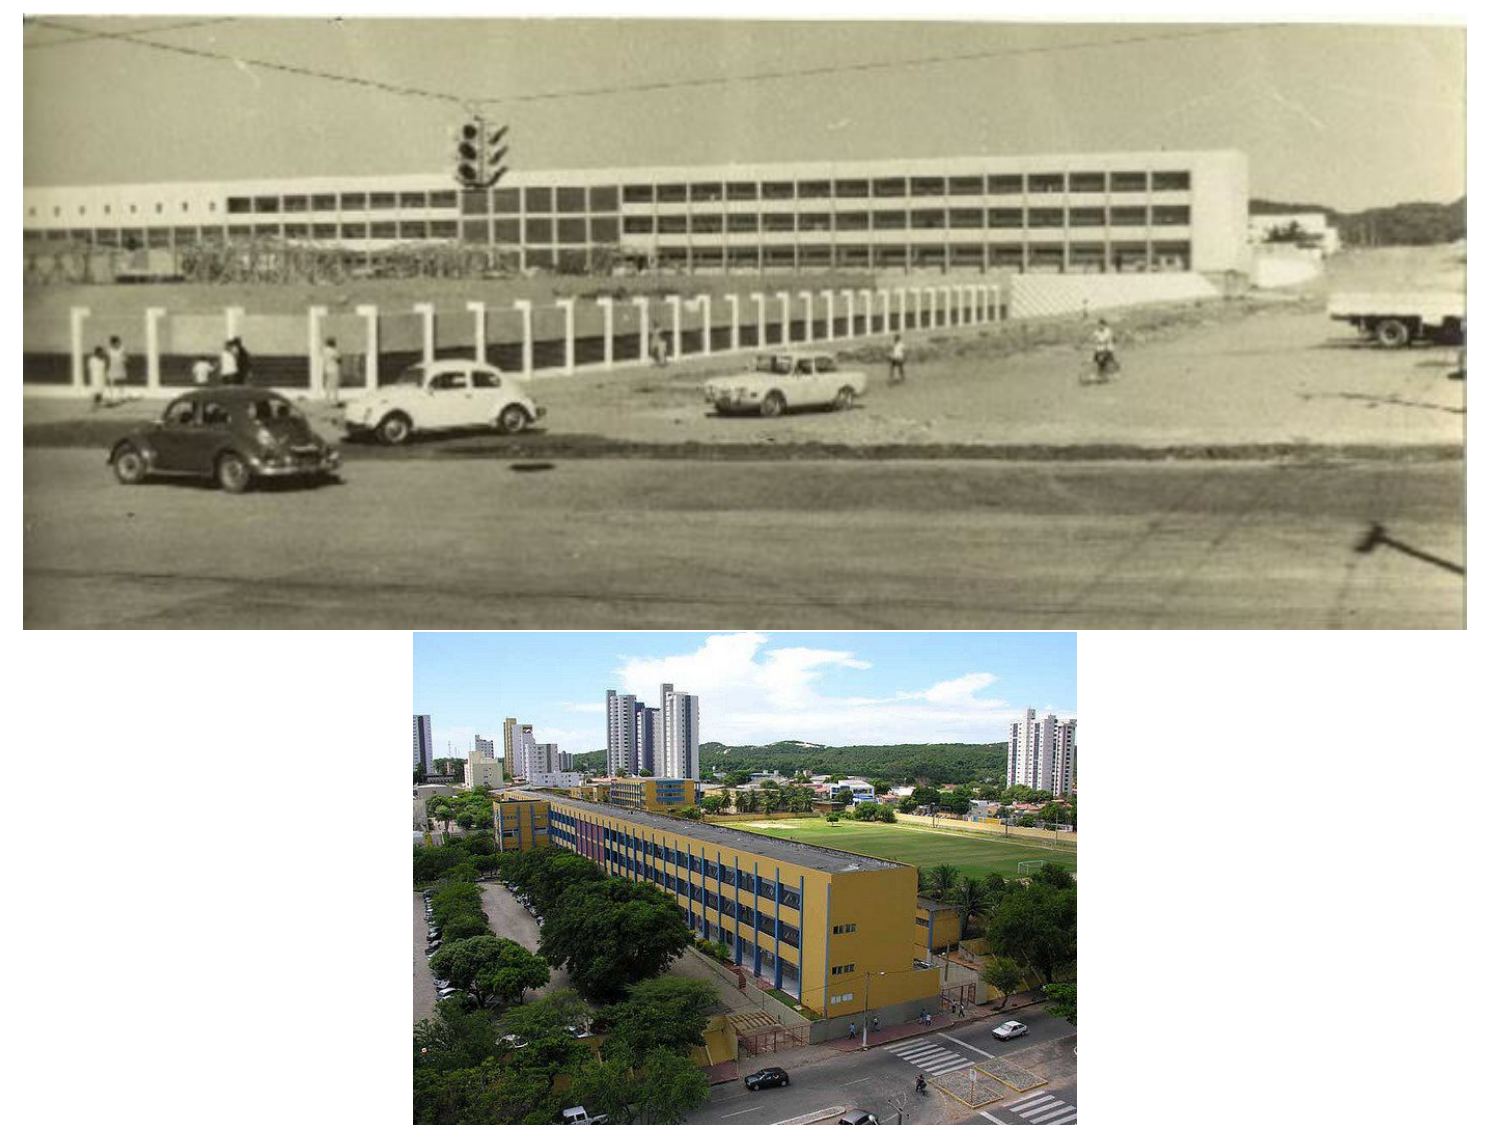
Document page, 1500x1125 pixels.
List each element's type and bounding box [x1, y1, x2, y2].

picture [412, 631, 1078, 1125]
picture [23, 13, 1467, 630]
